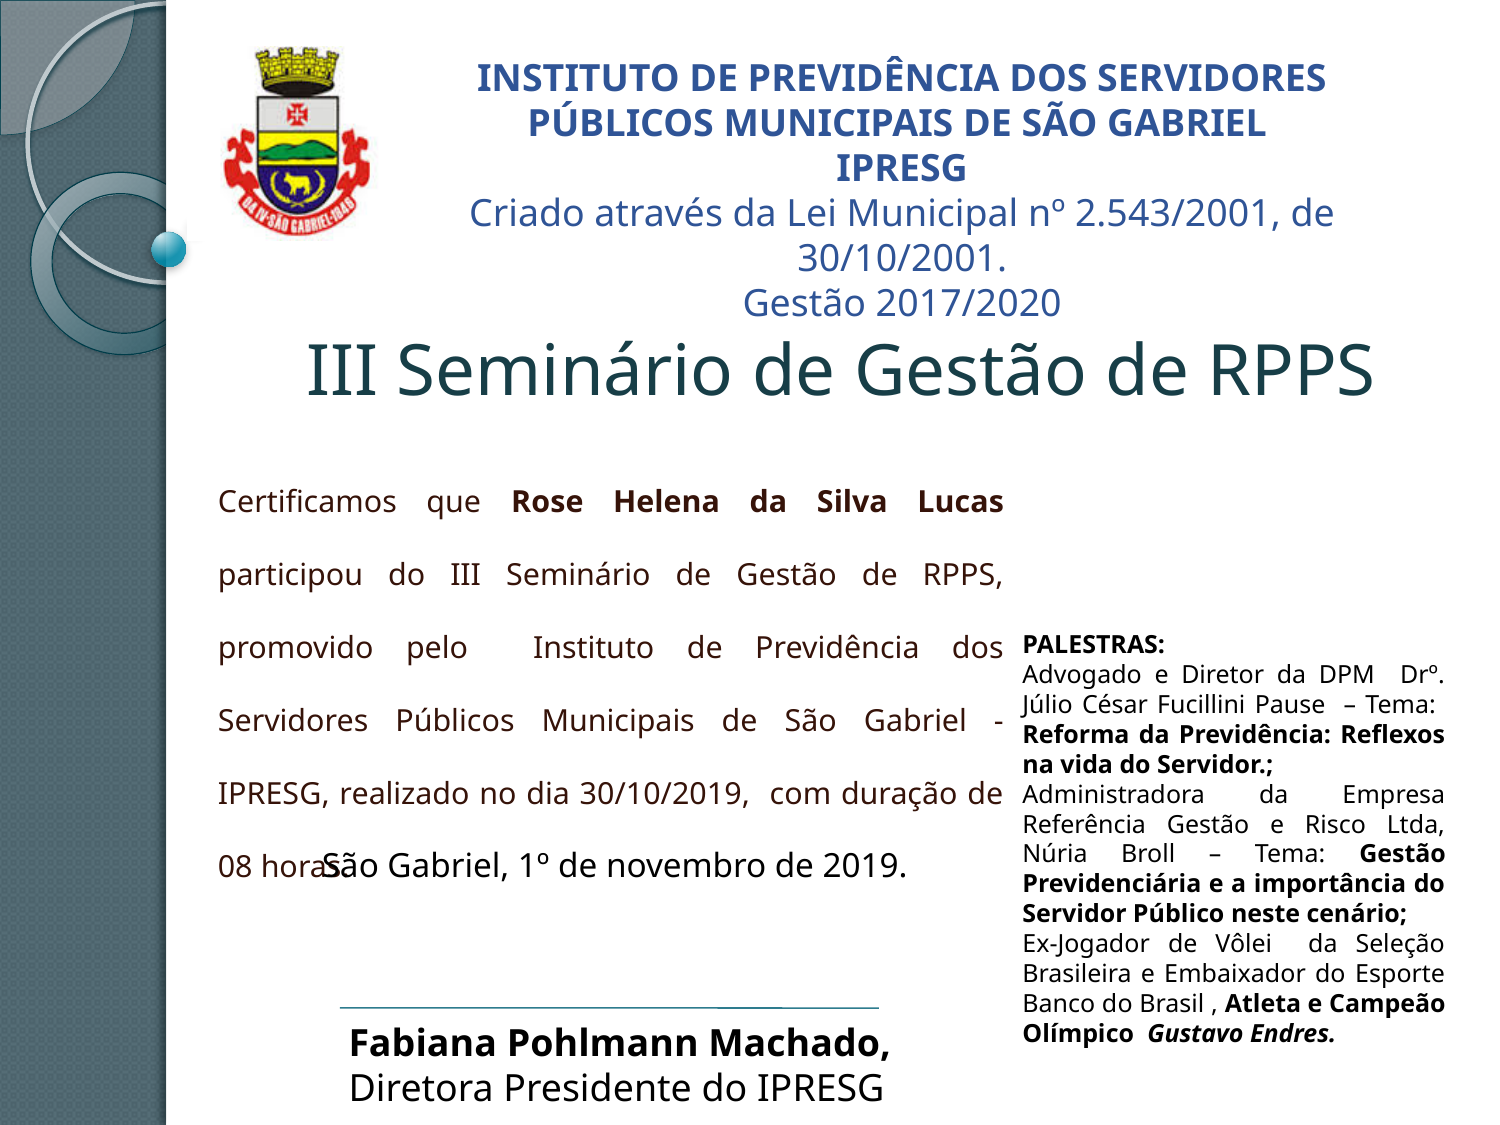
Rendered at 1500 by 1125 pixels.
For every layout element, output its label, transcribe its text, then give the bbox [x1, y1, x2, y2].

title III Seminário de Gestão de RPPS [234, 316, 1450, 418]
subtitle Certificamos que Rose Helena da Silva Lucas participou do III Seminário de Gestão de RPPS, promovido pelo Instituto de Previdência dos Servidores Públicos Municipais de São Gabriel - IPRESG, realizado no dia 30/10/2019, com duração de 08 horas. [199, 445, 1020, 837]
text_box PALESTRAS: Advogado e Diretor da DPM Drº. Júlio César Fucillini Pause – Tema: Reforma da Previdência: Reflexos na vida do Servidor.; Administradora da Empresa Referência Gestão e Risco Ltda, Núria Broll – Tema: Gestão Previdenciária e a importância do Servidor Público neste cenário; Ex-Jogador de Vôlei da Seleção Brasileira e Embaixador do Esporte Banco do Brasil , Atleta e Campeão Olímpico Gustavo Endres. [1007, 621, 1461, 1100]
text_box São Gabriel, 1º de novembro de 2019. Fabiana Pohlmann Machado, Diretora Presidente do IPRESG [187, 837, 1043, 1117]
text_box INSTITUTO DE PREVIDÊNCIA DOS SERVIDORES PÚBLICOS MUNICIPAIS DE SÃO GABRIEL IPRESG Criado através da Lei Municipal nº 2.543/2001, de 30/10/2001. Gestão 2017/2020 [374, 46, 1430, 332]
picture [187, 46, 409, 241]
